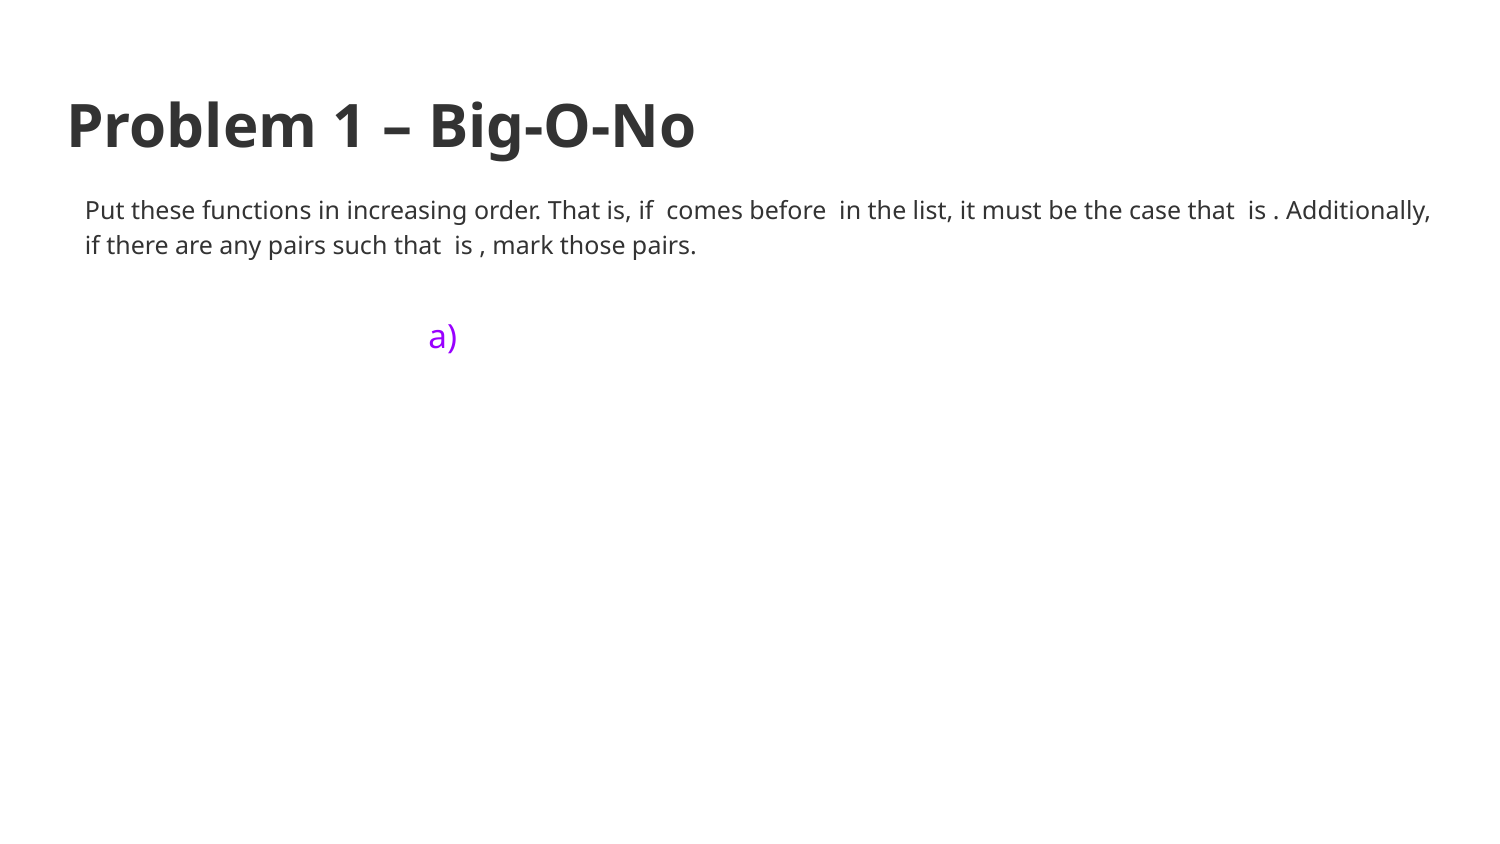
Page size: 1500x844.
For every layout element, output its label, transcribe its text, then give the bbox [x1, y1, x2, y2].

title Problem 1 – Big-O-No [51, 72, 1449, 176]
